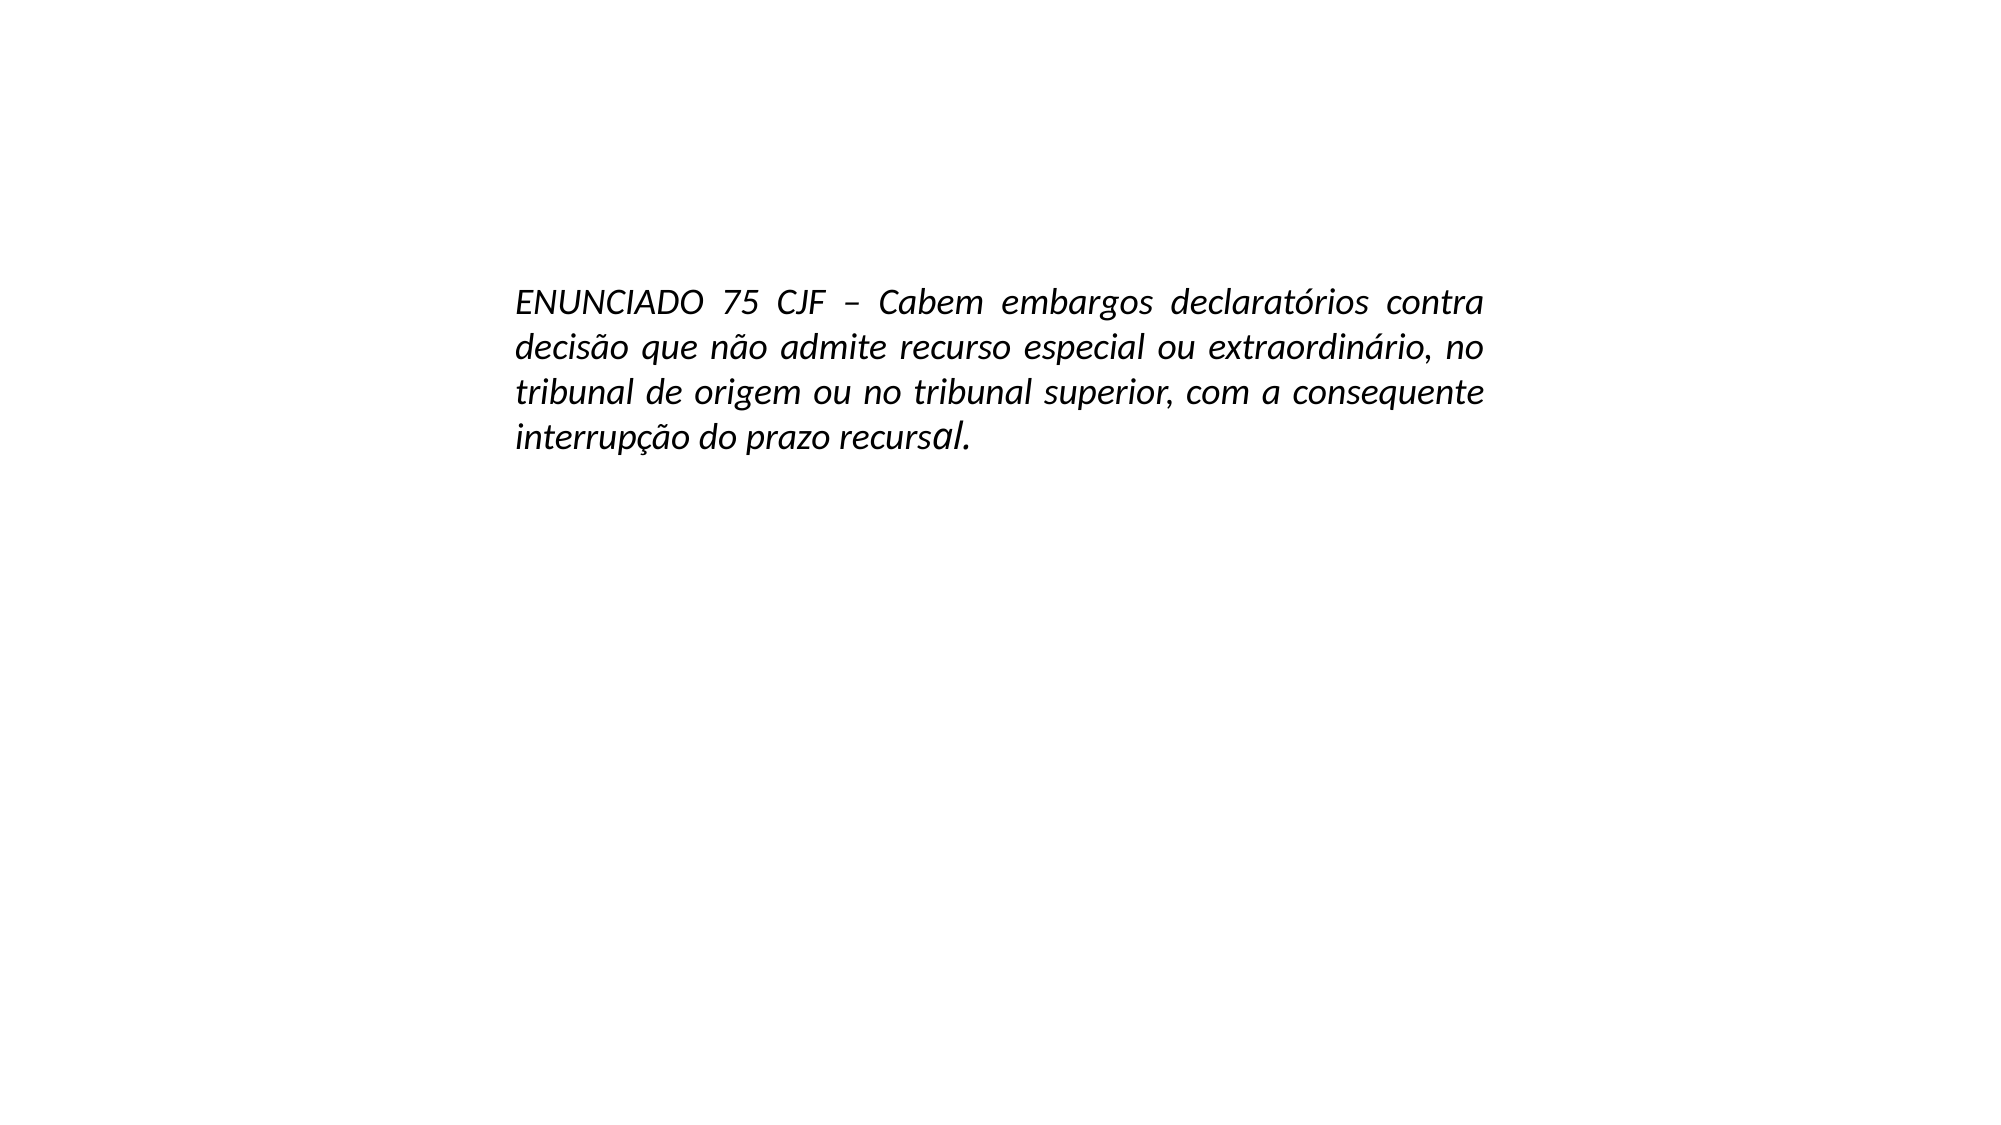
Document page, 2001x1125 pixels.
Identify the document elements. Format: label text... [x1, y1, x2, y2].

text_box ENUNCIADO 75 CJF – Cabem embargos declaratórios contra decisão que não admite recurso especial ou extraordinário, no tribunal de origem ou no tribunal superior, com a consequente interrupção do prazo recursal. [500, 269, 1500, 464]
